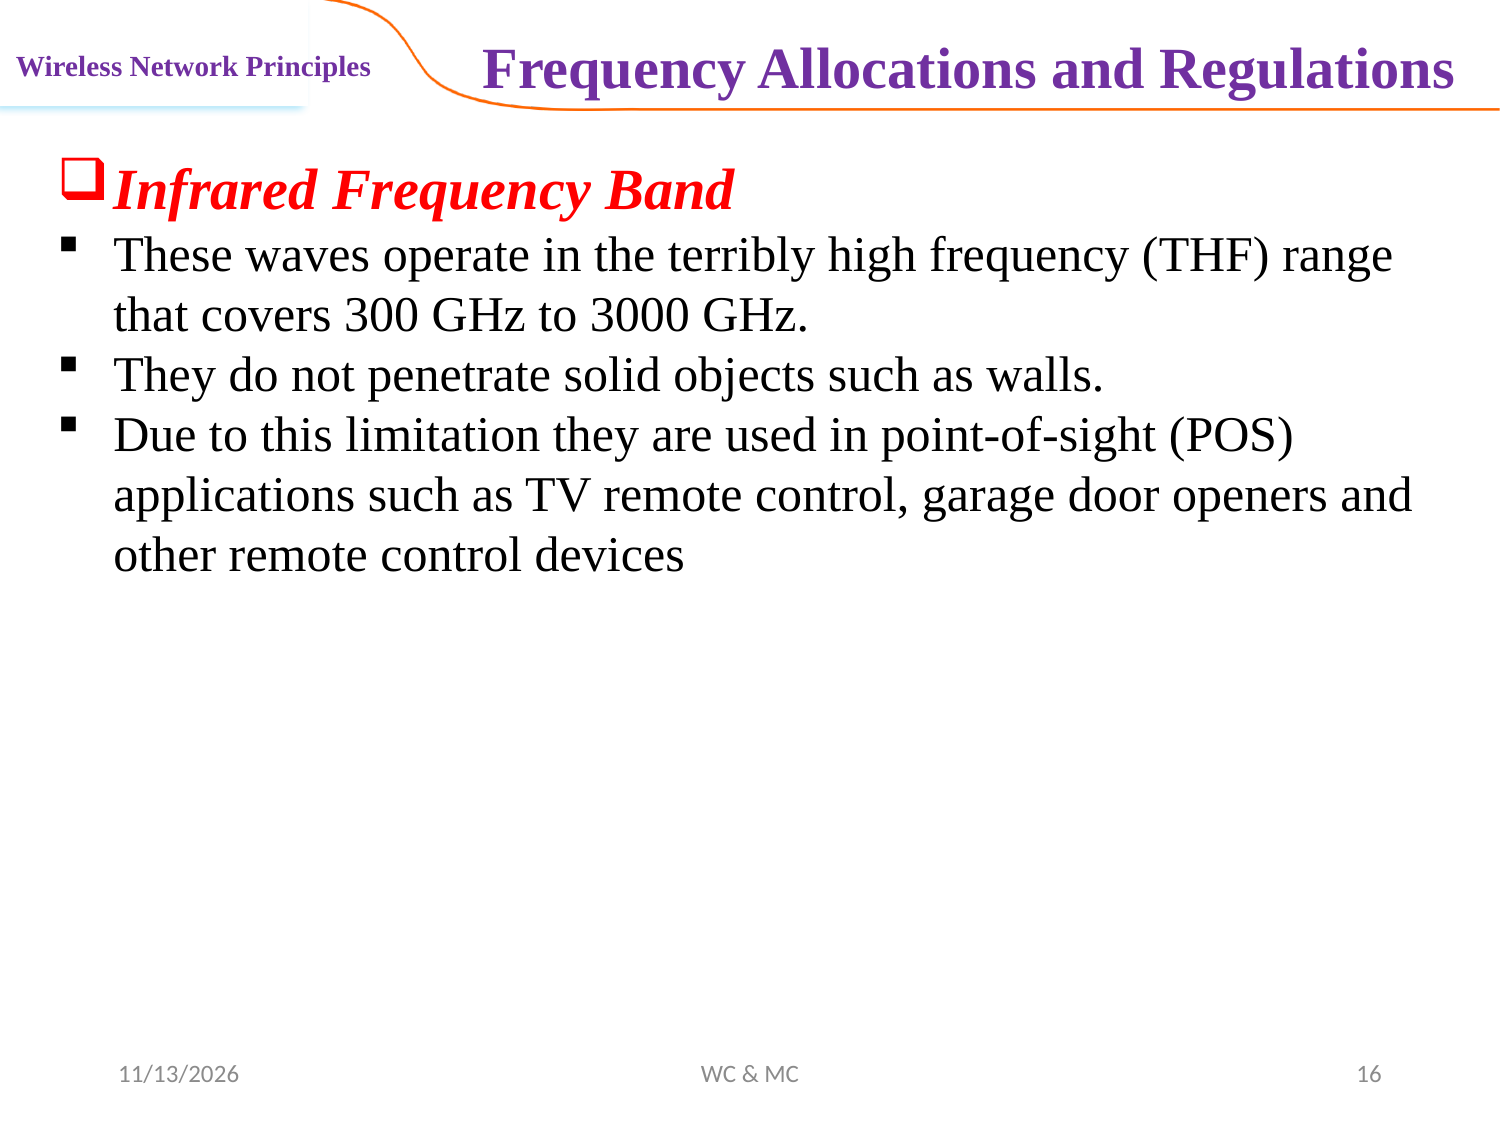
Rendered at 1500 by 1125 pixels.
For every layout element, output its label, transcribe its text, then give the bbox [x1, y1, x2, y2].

picture [309, 0, 1500, 39]
text_box Frequency Allocations and Regulations [468, 22, 1500, 108]
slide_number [103, 1042, 441, 1103]
slide_number 16 [1059, 1042, 1397, 1103]
text_box Infrared Frequency Band These waves operate in the terribly high frequency (THF) range that covers 300 GHz to 3000 GHz. They do not penetrate solid objects such as walls. Due to this limitation they are used in point-of-sight (POS) applications such as TV remote control, garage door openers and other remote control devices [42, 143, 1442, 649]
footer WC & MC [496, 1042, 1004, 1103]
picture [308, 90, 1500, 111]
text_box Wireless Network Principles [1, 39, 468, 90]
